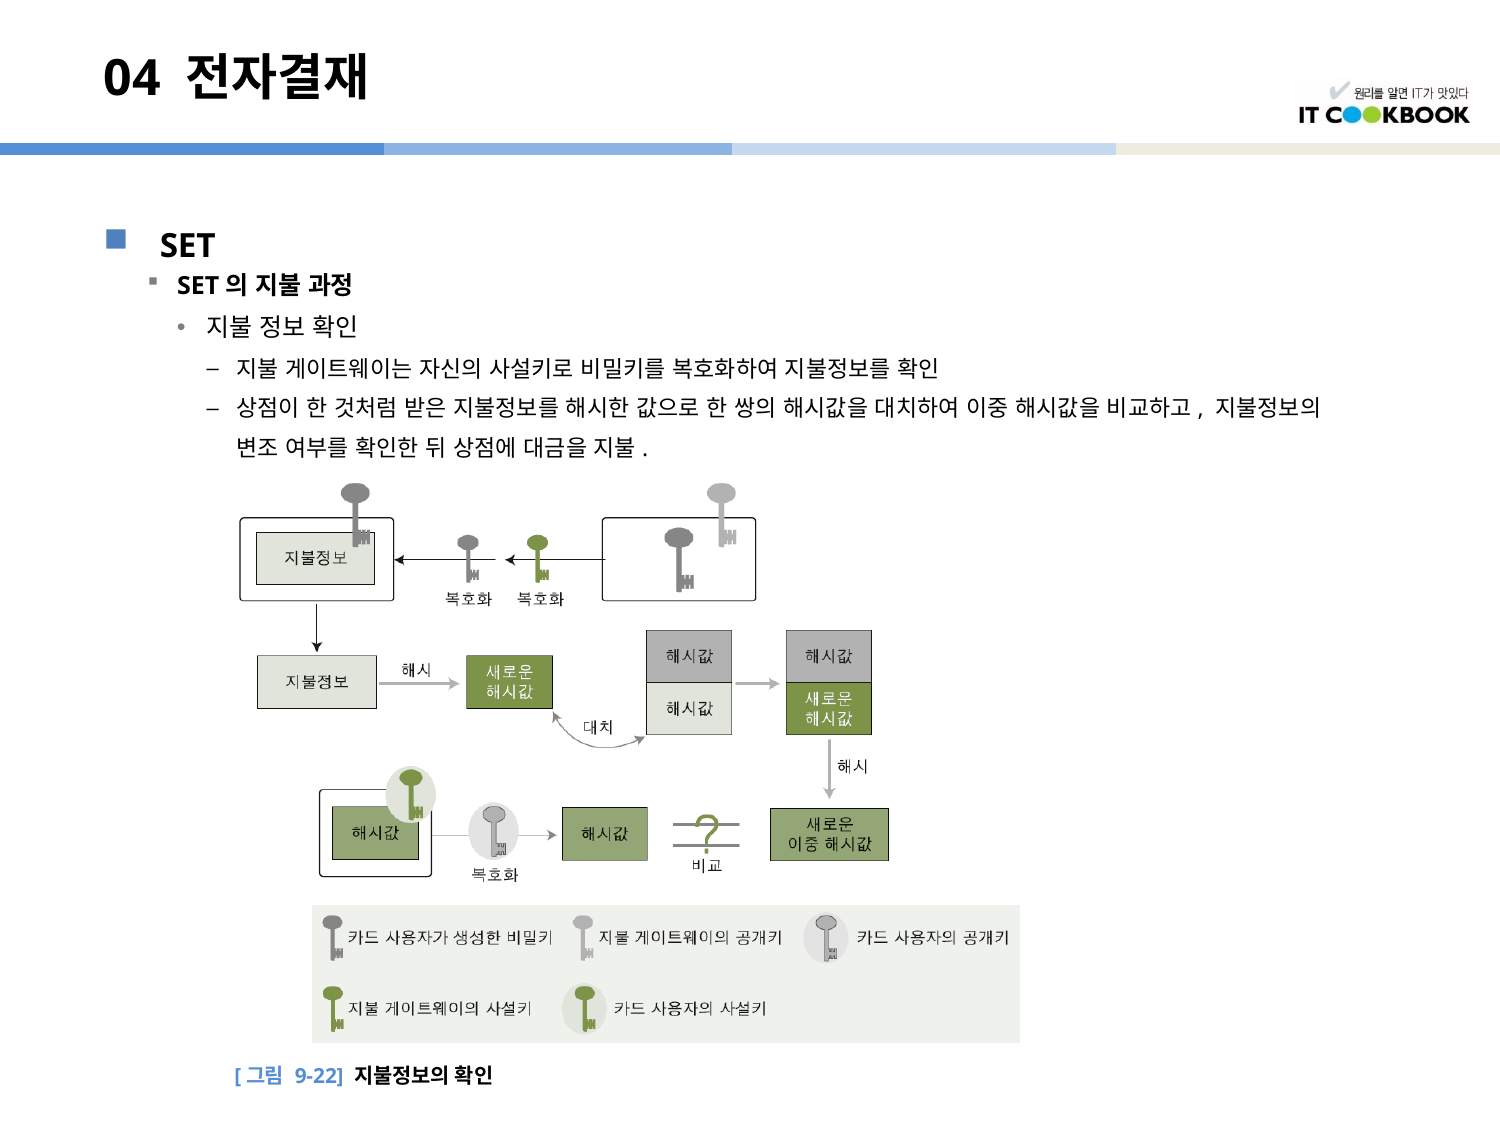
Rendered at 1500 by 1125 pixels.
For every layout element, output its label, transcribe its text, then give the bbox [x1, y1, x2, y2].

picture [239, 475, 1022, 1046]
picture [1295, 78, 1473, 125]
text_box [그림 9-22] 지불정보의 확인 [219, 1051, 533, 1099]
list SET SET의 지불 과정 지불 정보 확인 지불 게이트웨이는 자신의 사설키로 비밀키를 복호화하여 지불정보를 확인 상점이 한 것처럼 받은 지불정보를 해시한 값으로 한 쌍의 해시값을 대치하여 이중 해시값을 비교하고, 지불정보의 변조 여부를 확인한 뒤 상점에 대금을 지불. [88, 196, 1436, 1083]
title 04 전자결재 [88, 30, 1330, 121]
